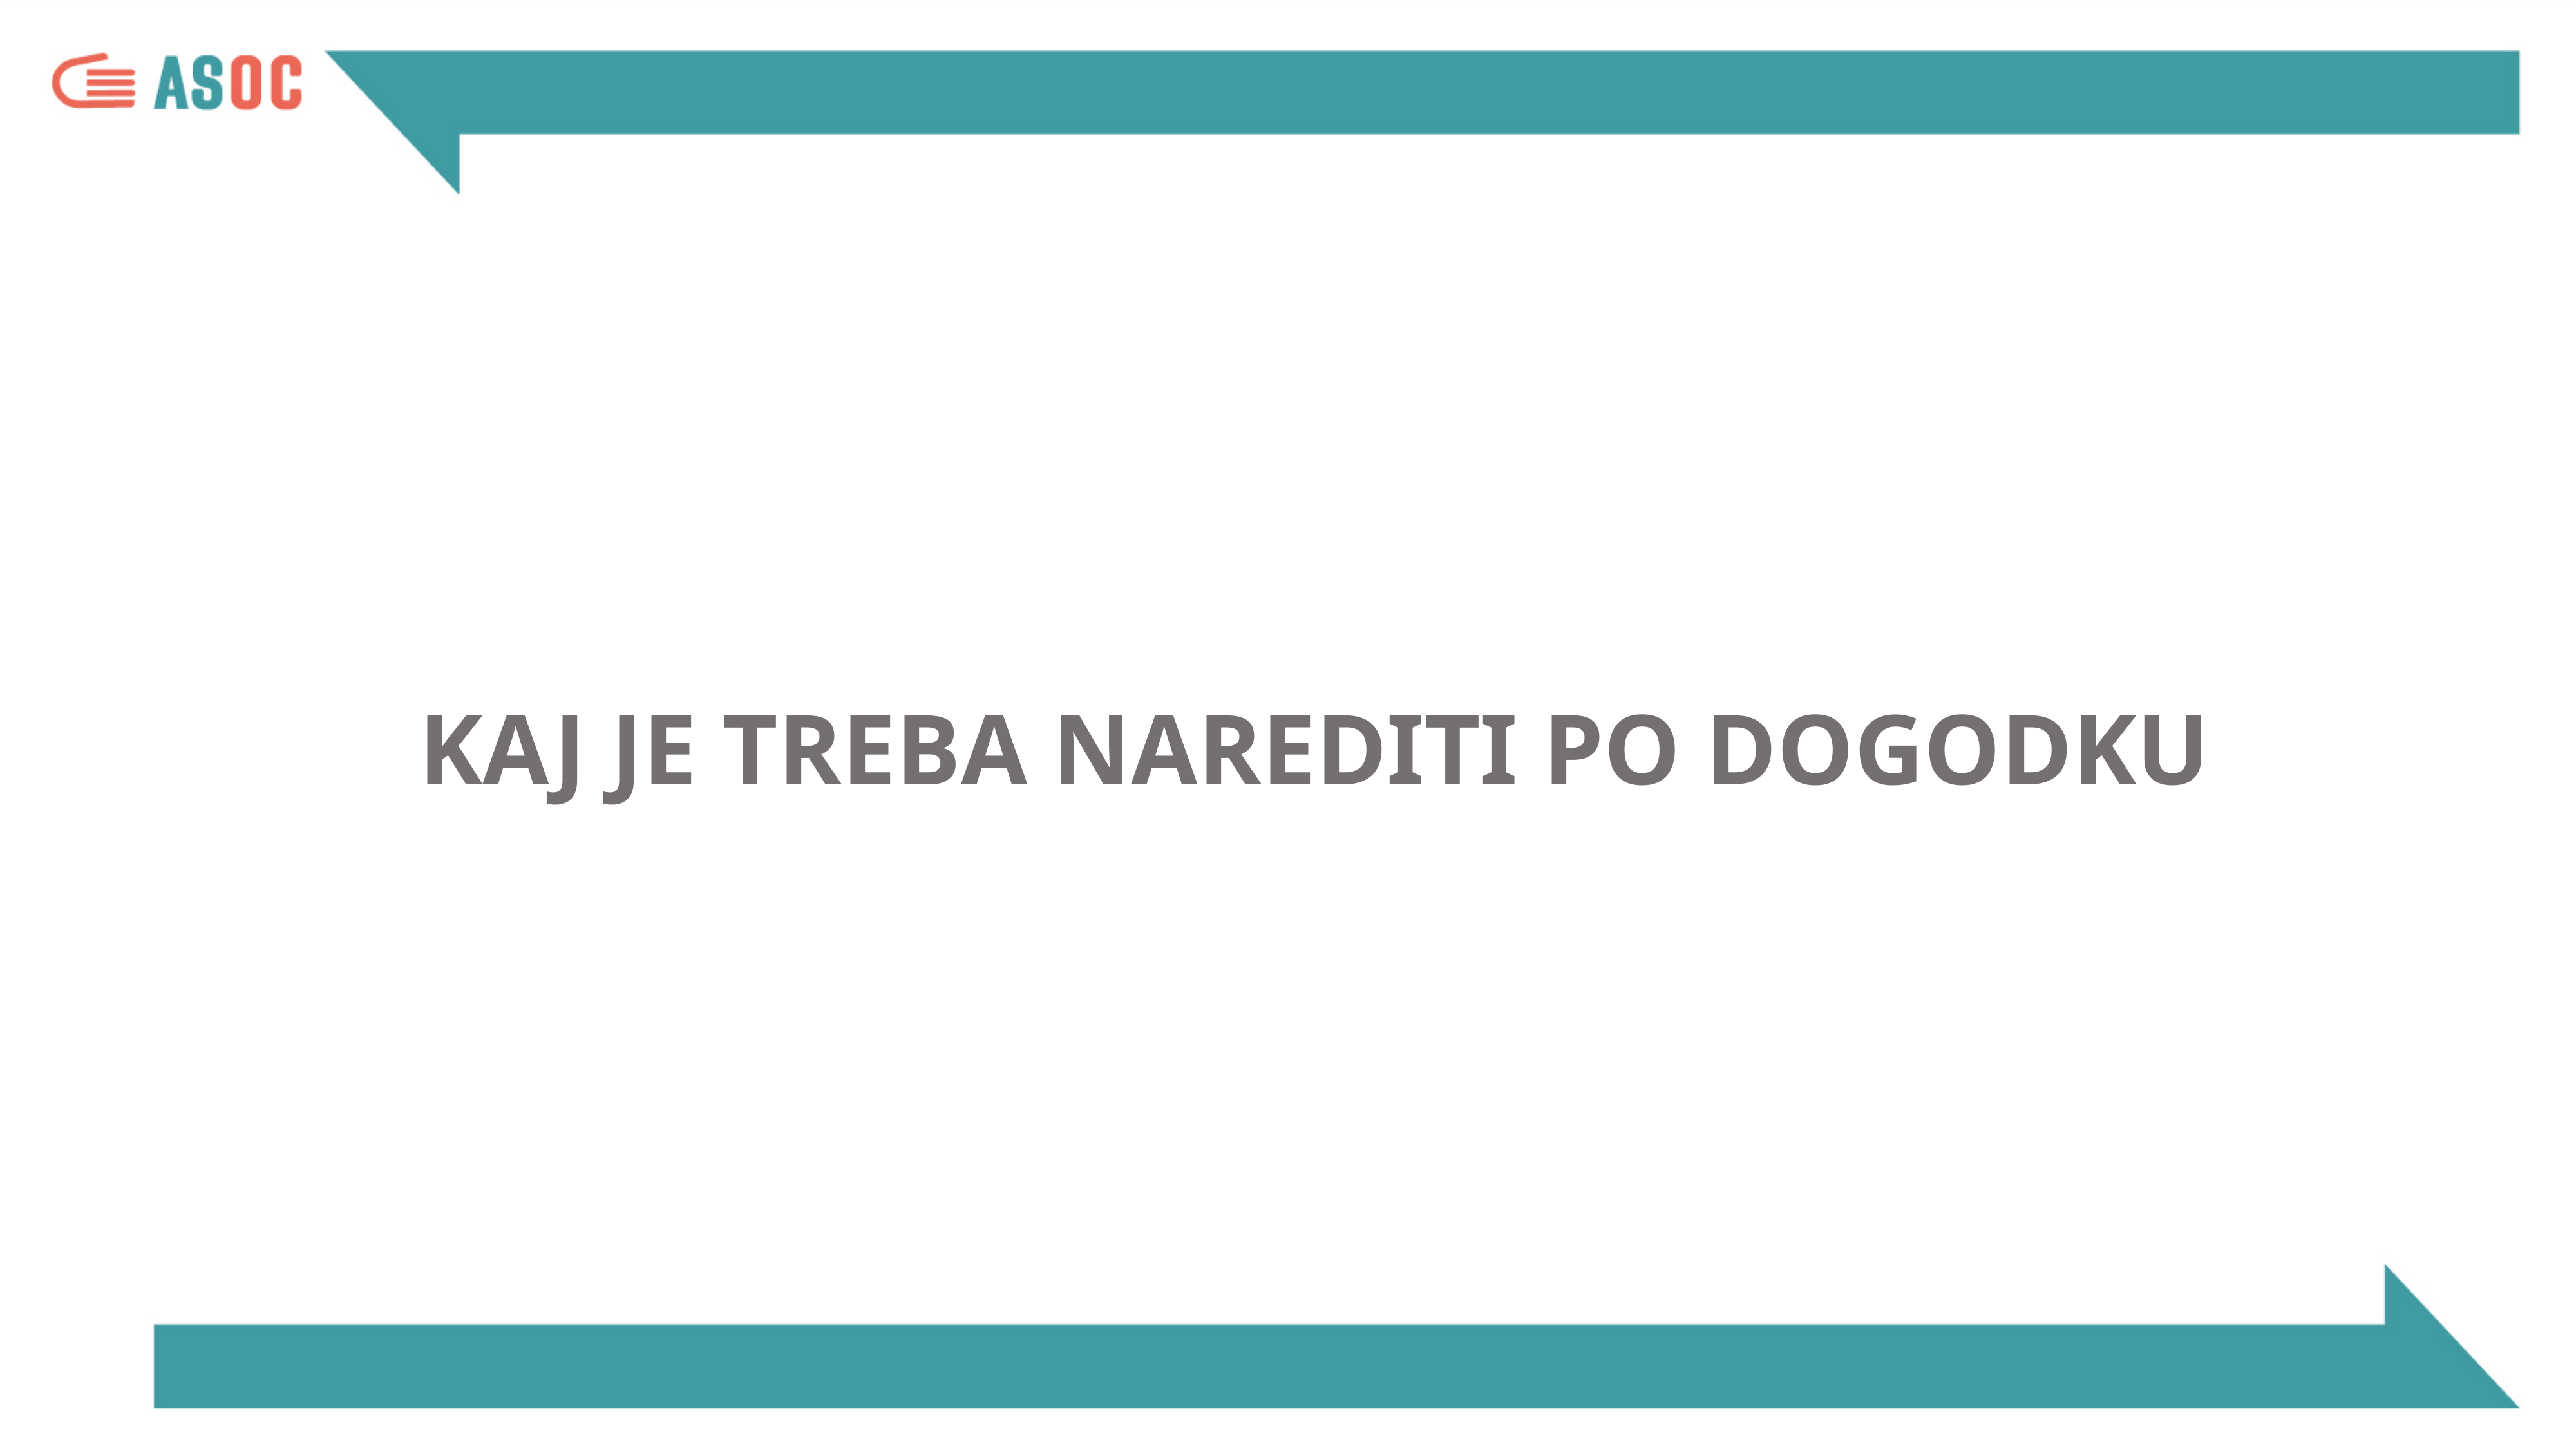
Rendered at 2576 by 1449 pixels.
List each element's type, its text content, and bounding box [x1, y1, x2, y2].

picture [0, 0, 2576, 1449]
title KAJ JE TREBA NAREDITI PO DOGODKU [93, 633, 2536, 811]
